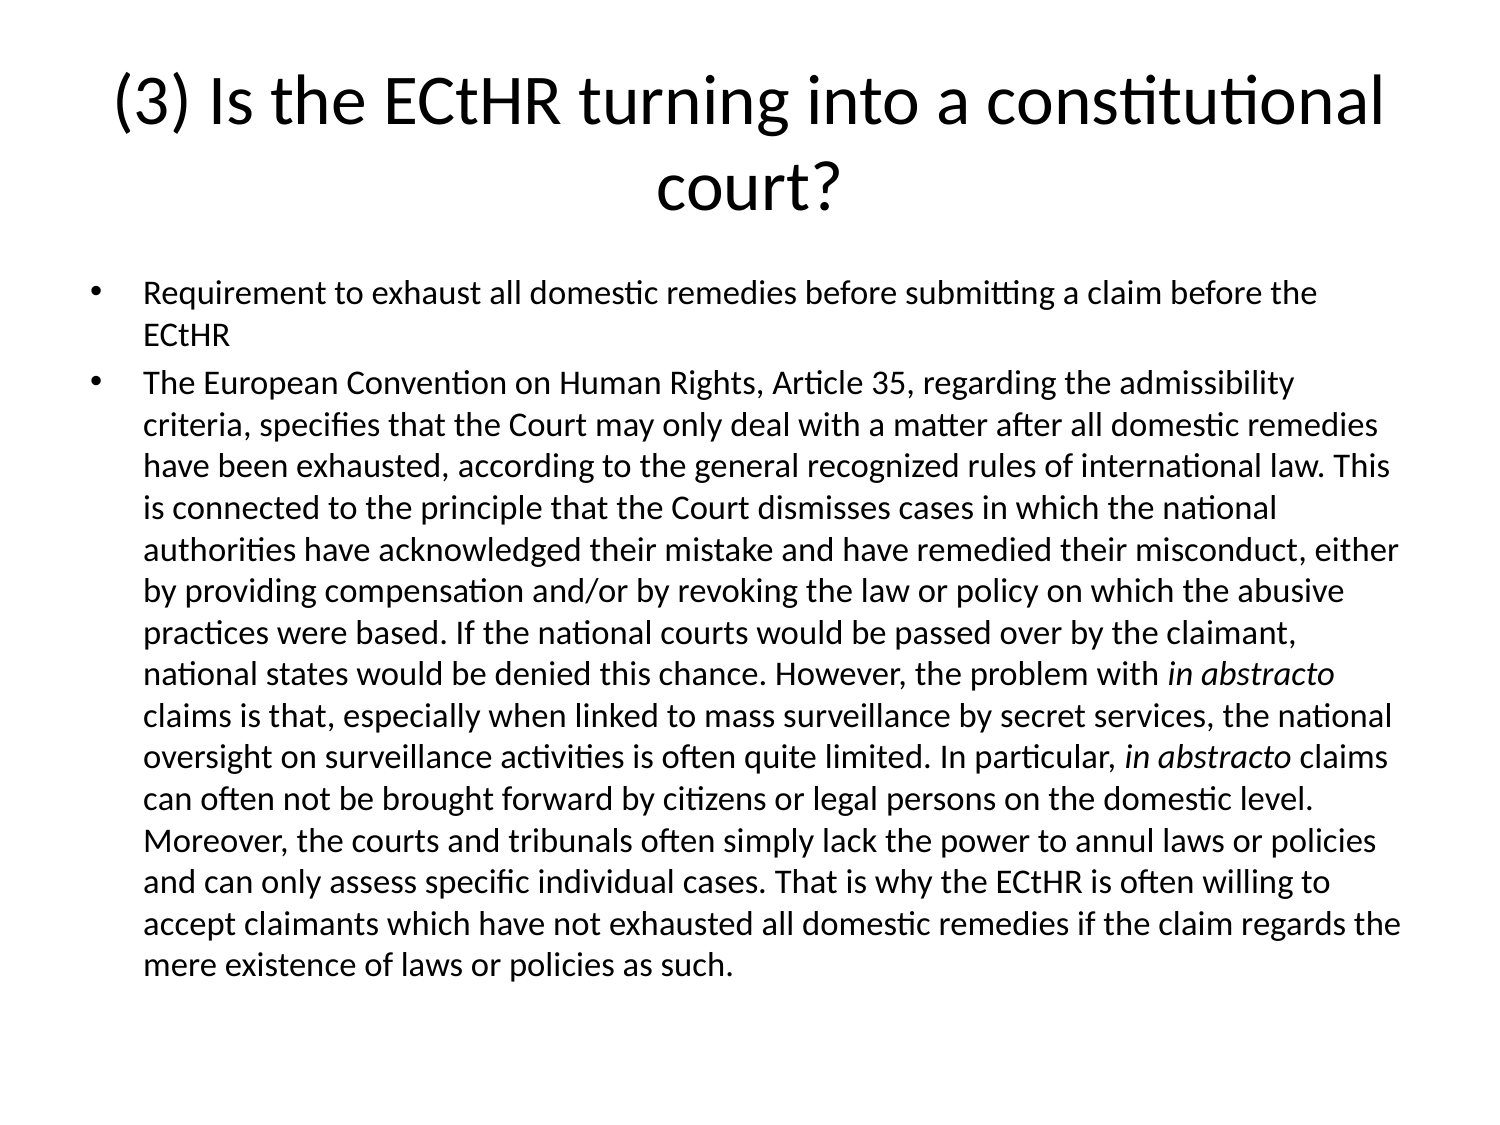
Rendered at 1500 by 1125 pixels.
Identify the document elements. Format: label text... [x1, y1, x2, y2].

list Requirement to exhaust all domestic remedies before submitting a claim before the ECtHR The European Convention on Human Rights, Article 35, regarding the admissibility criteria, specifies that the Court may only deal with a matter after all domestic remedies have been exhausted, according to the general recognized rules of international law. This is connected to the principle that the Court dismisses cases in which the national authorities have acknowledged their mistake and have remedied their misconduct, either by providing compensation and/or by revoking the law or policy on which the abusive practices were based. If the national courts would be passed over by the claimant, national states would be denied this chance. However, the problem with in abstracto claims is that, especially when linked to mass surveillance by secret services, the national oversight on surveillance activities is often quite limited. In particular, in abstracto claims can often not be brought forward by citizens or legal persons on the domestic level. Moreover, the courts and tribunals often simply lack the power to annul laws or policies and can only assess specific individual cases. That is why the ECtHR is often willing to accept claimants which have not exhausted all domestic remedies if the claim regards the mere existence of laws or policies as such. [75, 262, 1425, 1005]
title (3) Is the ECtHR turning into a constitutional court? [75, 45, 1425, 233]
